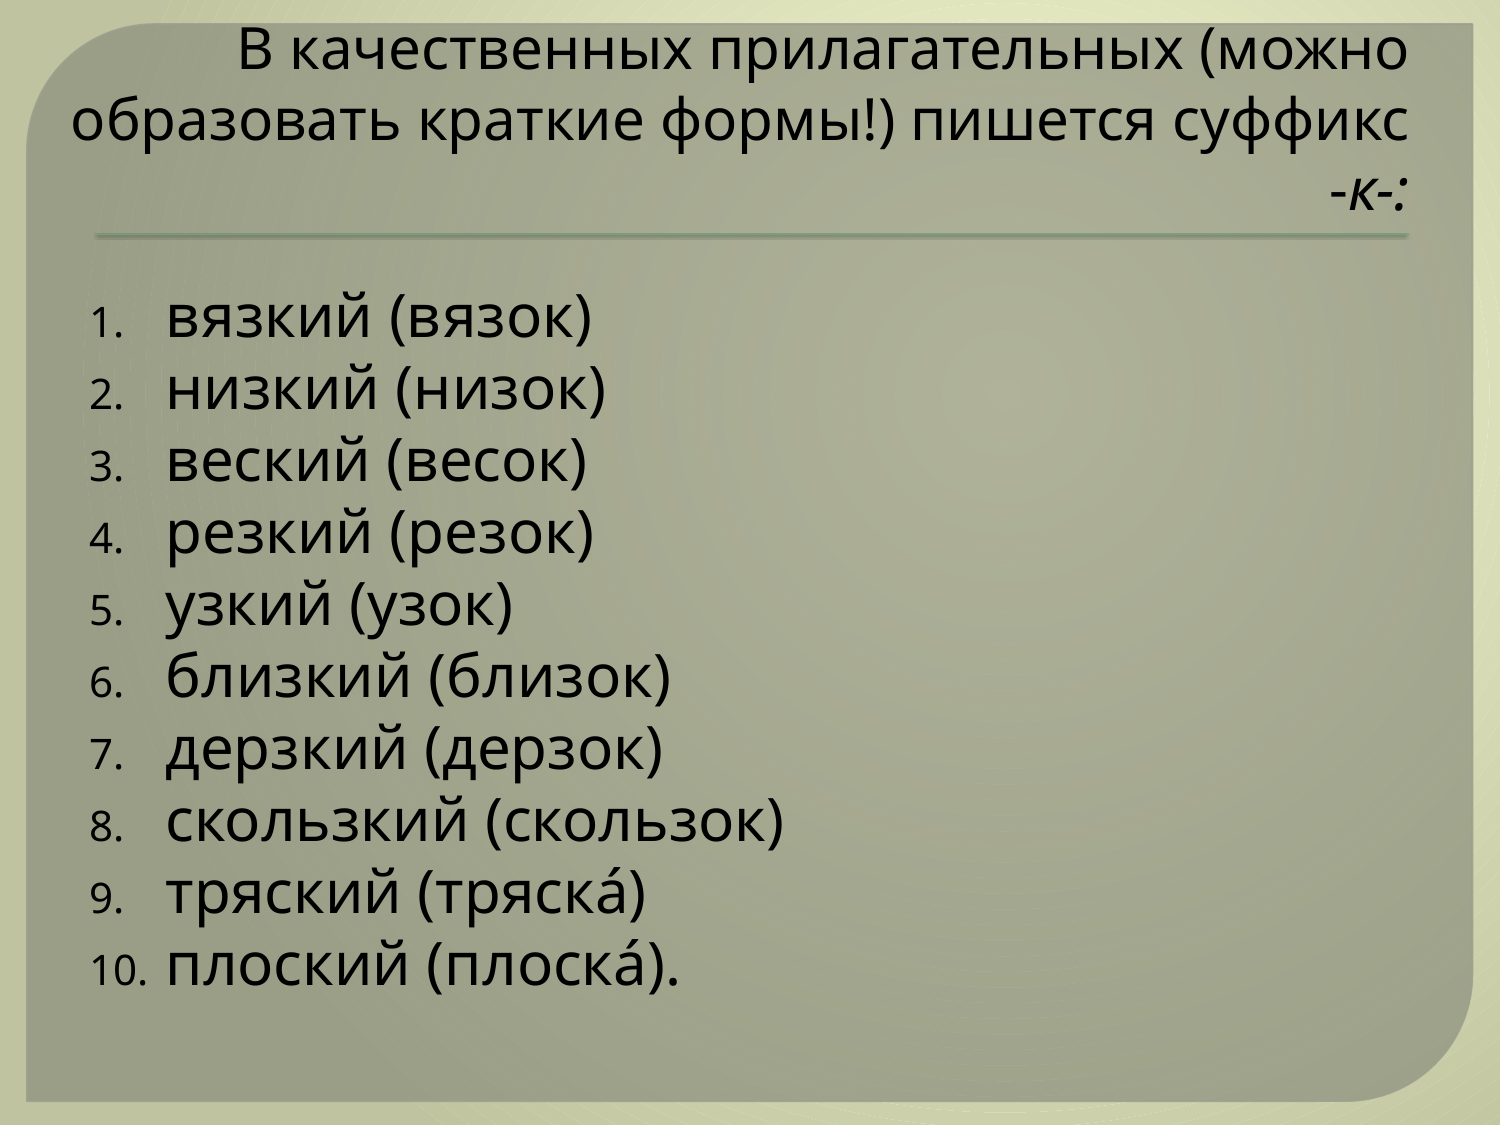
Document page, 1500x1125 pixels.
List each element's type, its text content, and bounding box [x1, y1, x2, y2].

list вязкий (вязок) низкий (низок) веский (весок) резкий (резок) узкий (узок) близкий (близок) дерзкий (дерзок) скользкий (скользок) тряский (тряскá) плоский (плоскá). [75, 270, 1425, 1013]
title В качественных прилагательных (можно образовать краткие формы!) пишется суффикс -к-: [35, 41, 1425, 230]
